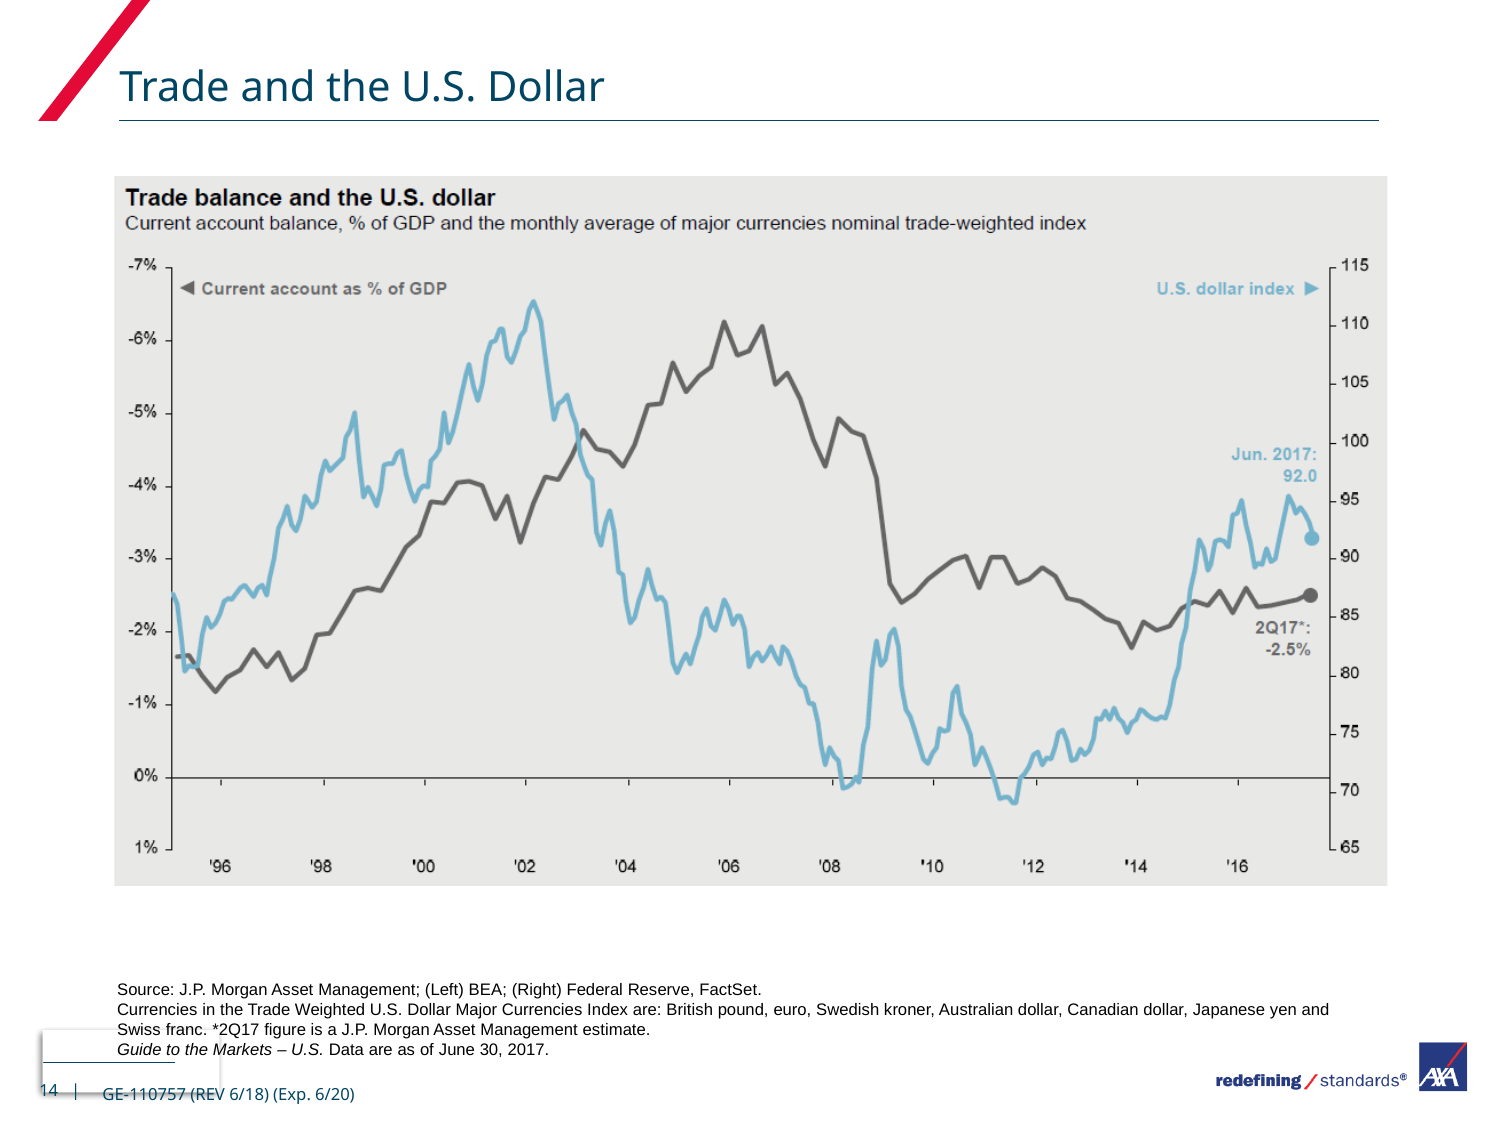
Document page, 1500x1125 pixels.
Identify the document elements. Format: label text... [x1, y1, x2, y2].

slide_number 14 | [8, 1067, 89, 1103]
title Trade and the U.S. Dollar [119, 54, 1380, 110]
text_box Source: J.P. Morgan Asset Management; (Left) BEA; (Right) Federal Reserve, FactSet. Currencies in the Trade Weighted U.S. Dollar Major Currencies Index are: British pound, euro, Swedish kroner, Australian dollar, Canadian dollar, Japanese yen and Swiss franc. *2Q17 figure is a J.P. Morgan Asset Management estimate. Guide to the Markets – U.S. Data are as of June 30, 2017. [102, 971, 1388, 1067]
picture [1208, 1034, 1475, 1099]
picture [114, 175, 1388, 886]
footer GE-110757 (REV 6/18) (Exp. 6/20) [102, 1068, 572, 1104]
